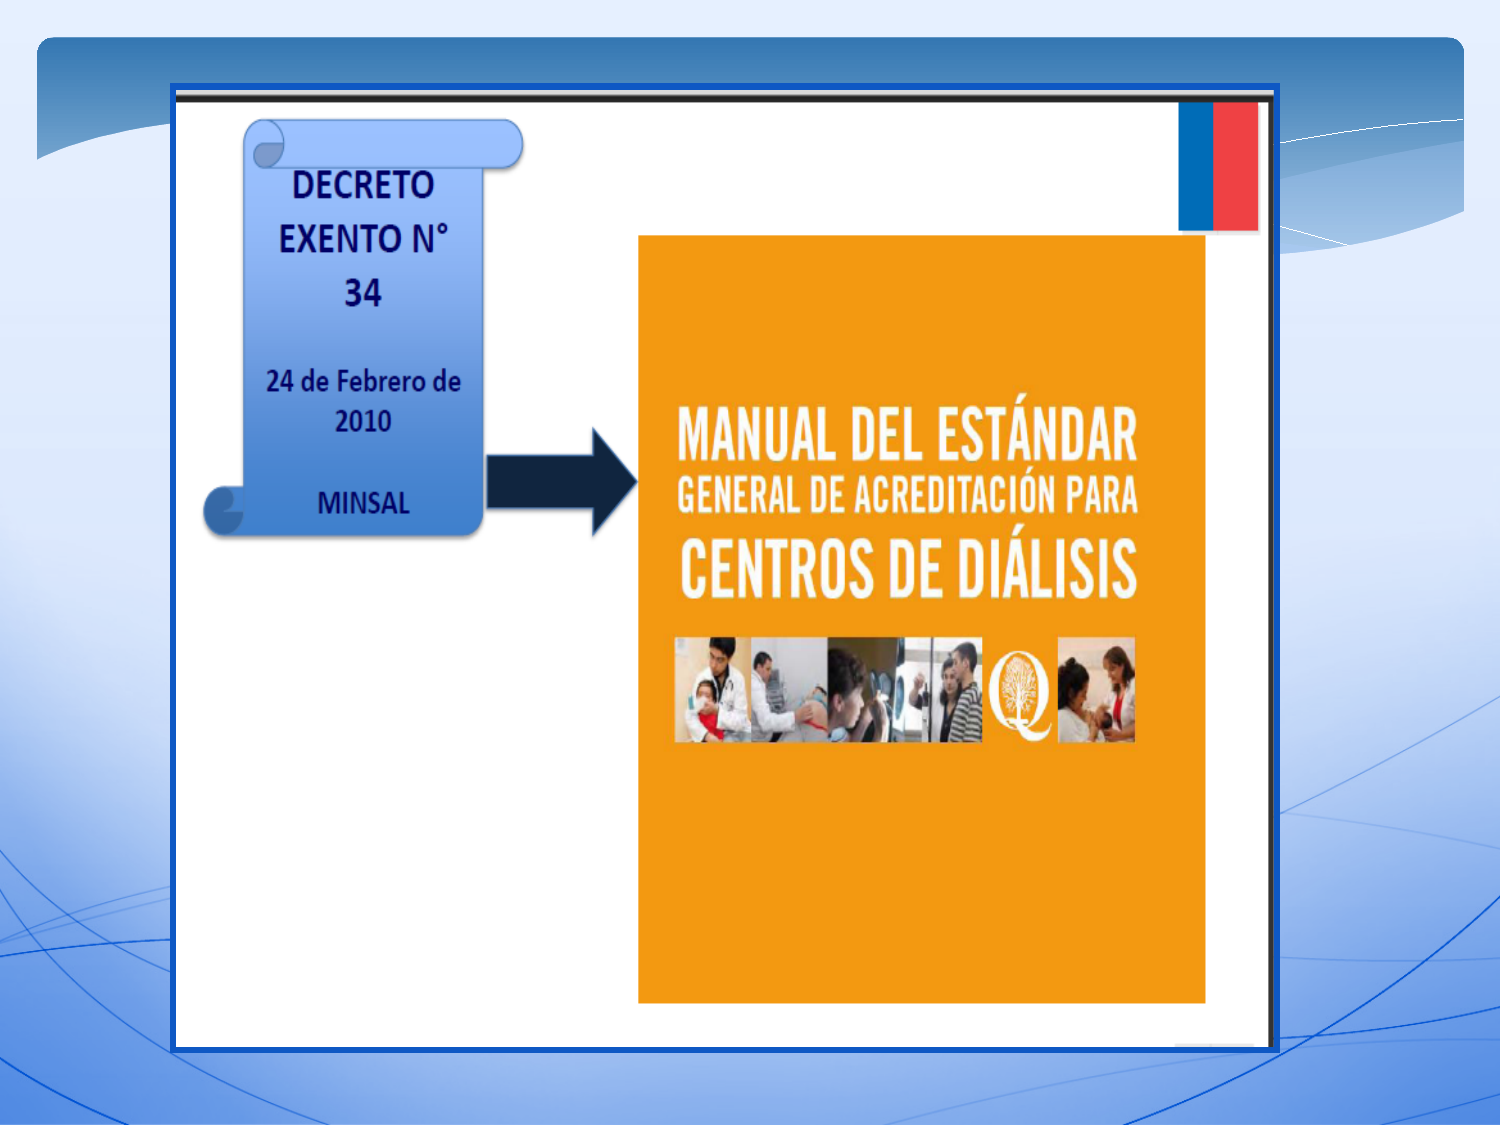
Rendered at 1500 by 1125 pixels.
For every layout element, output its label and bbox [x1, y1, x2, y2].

picture [175, 89, 1274, 1047]
